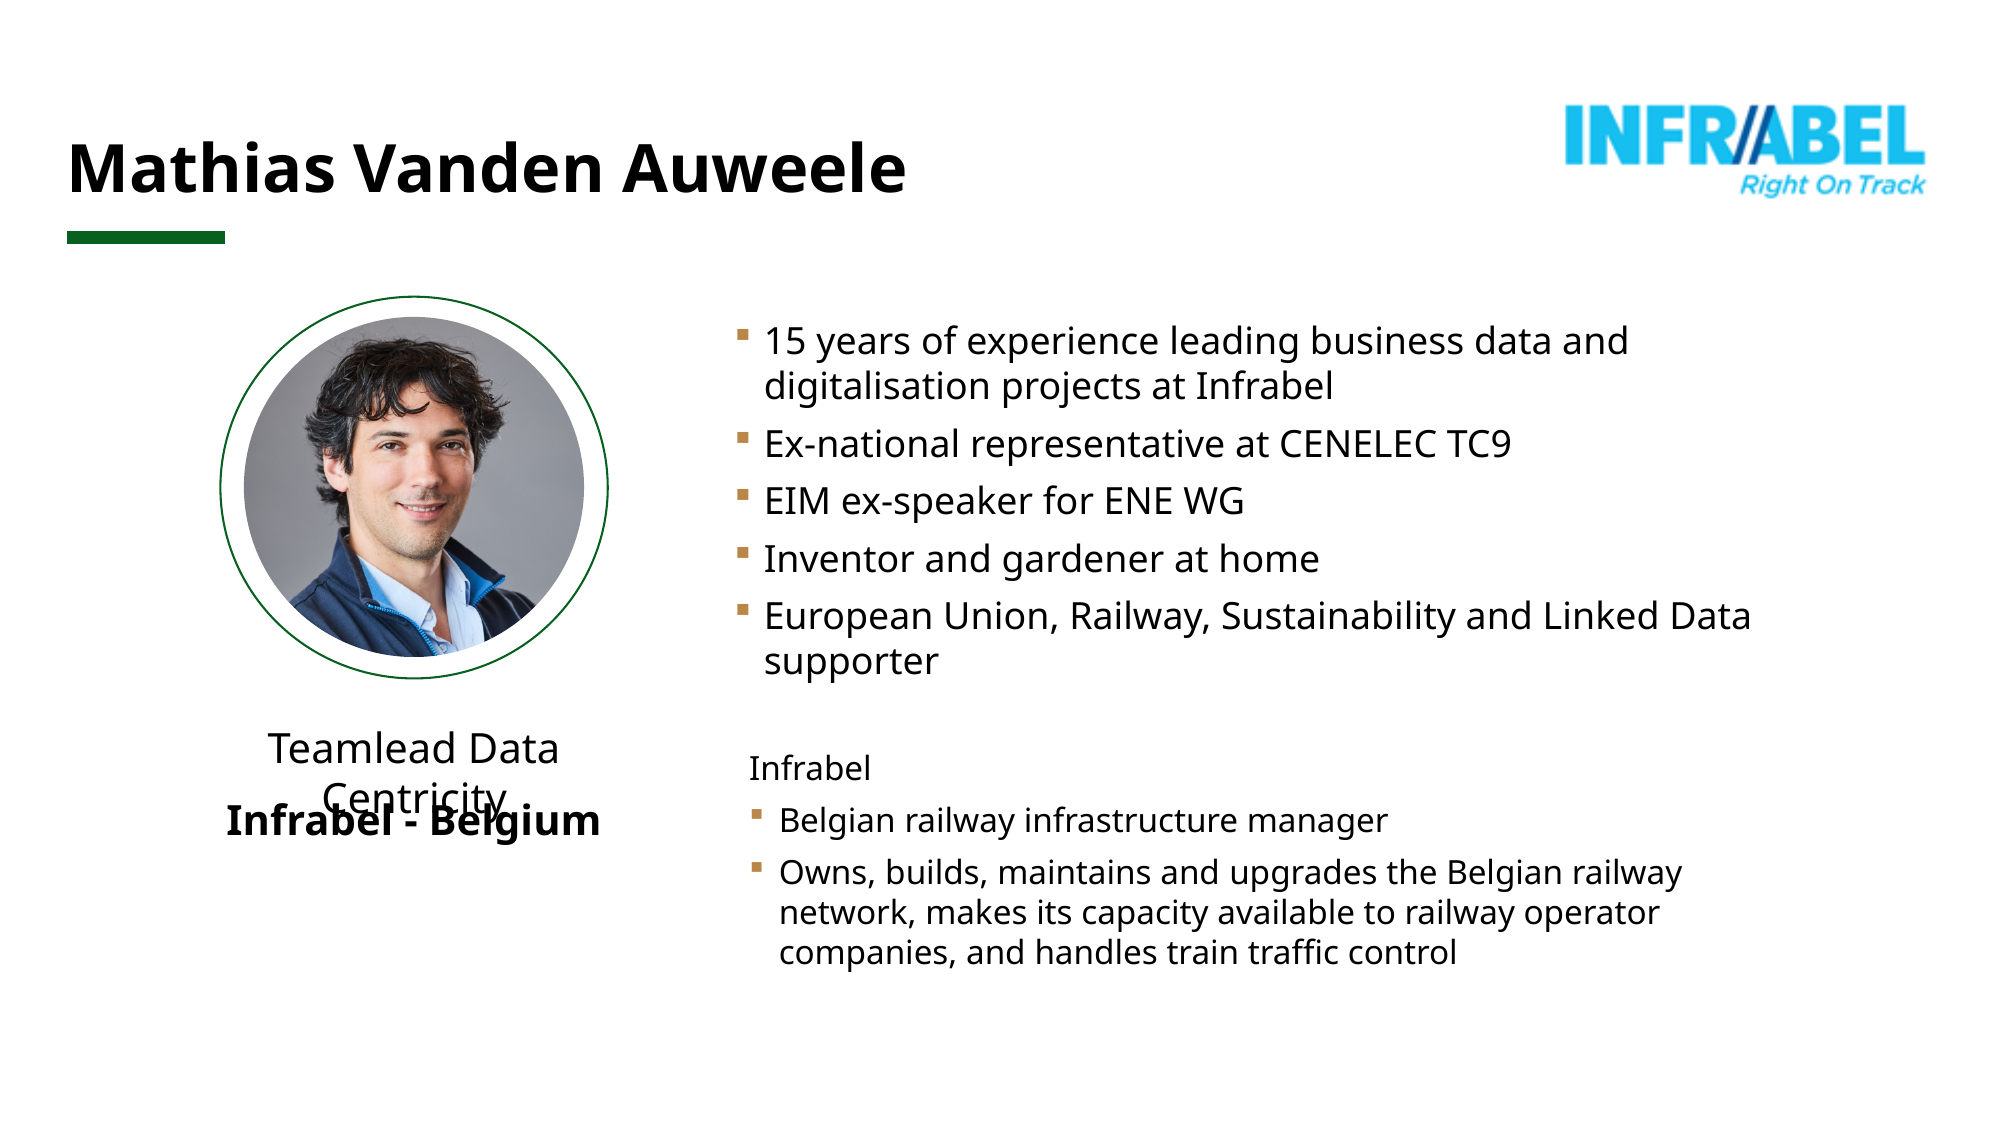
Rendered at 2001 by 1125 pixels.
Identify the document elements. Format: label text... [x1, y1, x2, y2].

text_box [218, 394, 243, 581]
picture [1563, 101, 1934, 203]
text_box 15 years of experience leading business data and digitalisation projects at Infrabel Ex-national representative at CENELEC TC9 EIM ex-speaker for ENE WG Inventor and gardener at home European Union, Railway, Sustainability and Linked Data supporter [734, 317, 1780, 699]
text_box Infrabel Belgian railway infrastructure manager Owns, builds, maintains and upgrades the Belgian railway network, makes its capacity available to railway operator companies, and handles train traffic control [749, 746, 1795, 988]
text_box Infrabel - Belgium [226, 793, 602, 851]
text_box Teamlead Data Centricity [177, 721, 651, 779]
picture [243, 316, 585, 658]
text_box [585, 394, 610, 581]
text_box [325, 295, 503, 316]
text_box [323, 658, 505, 680]
title Mathias Vanden Auweele​ [66, 125, 1609, 209]
